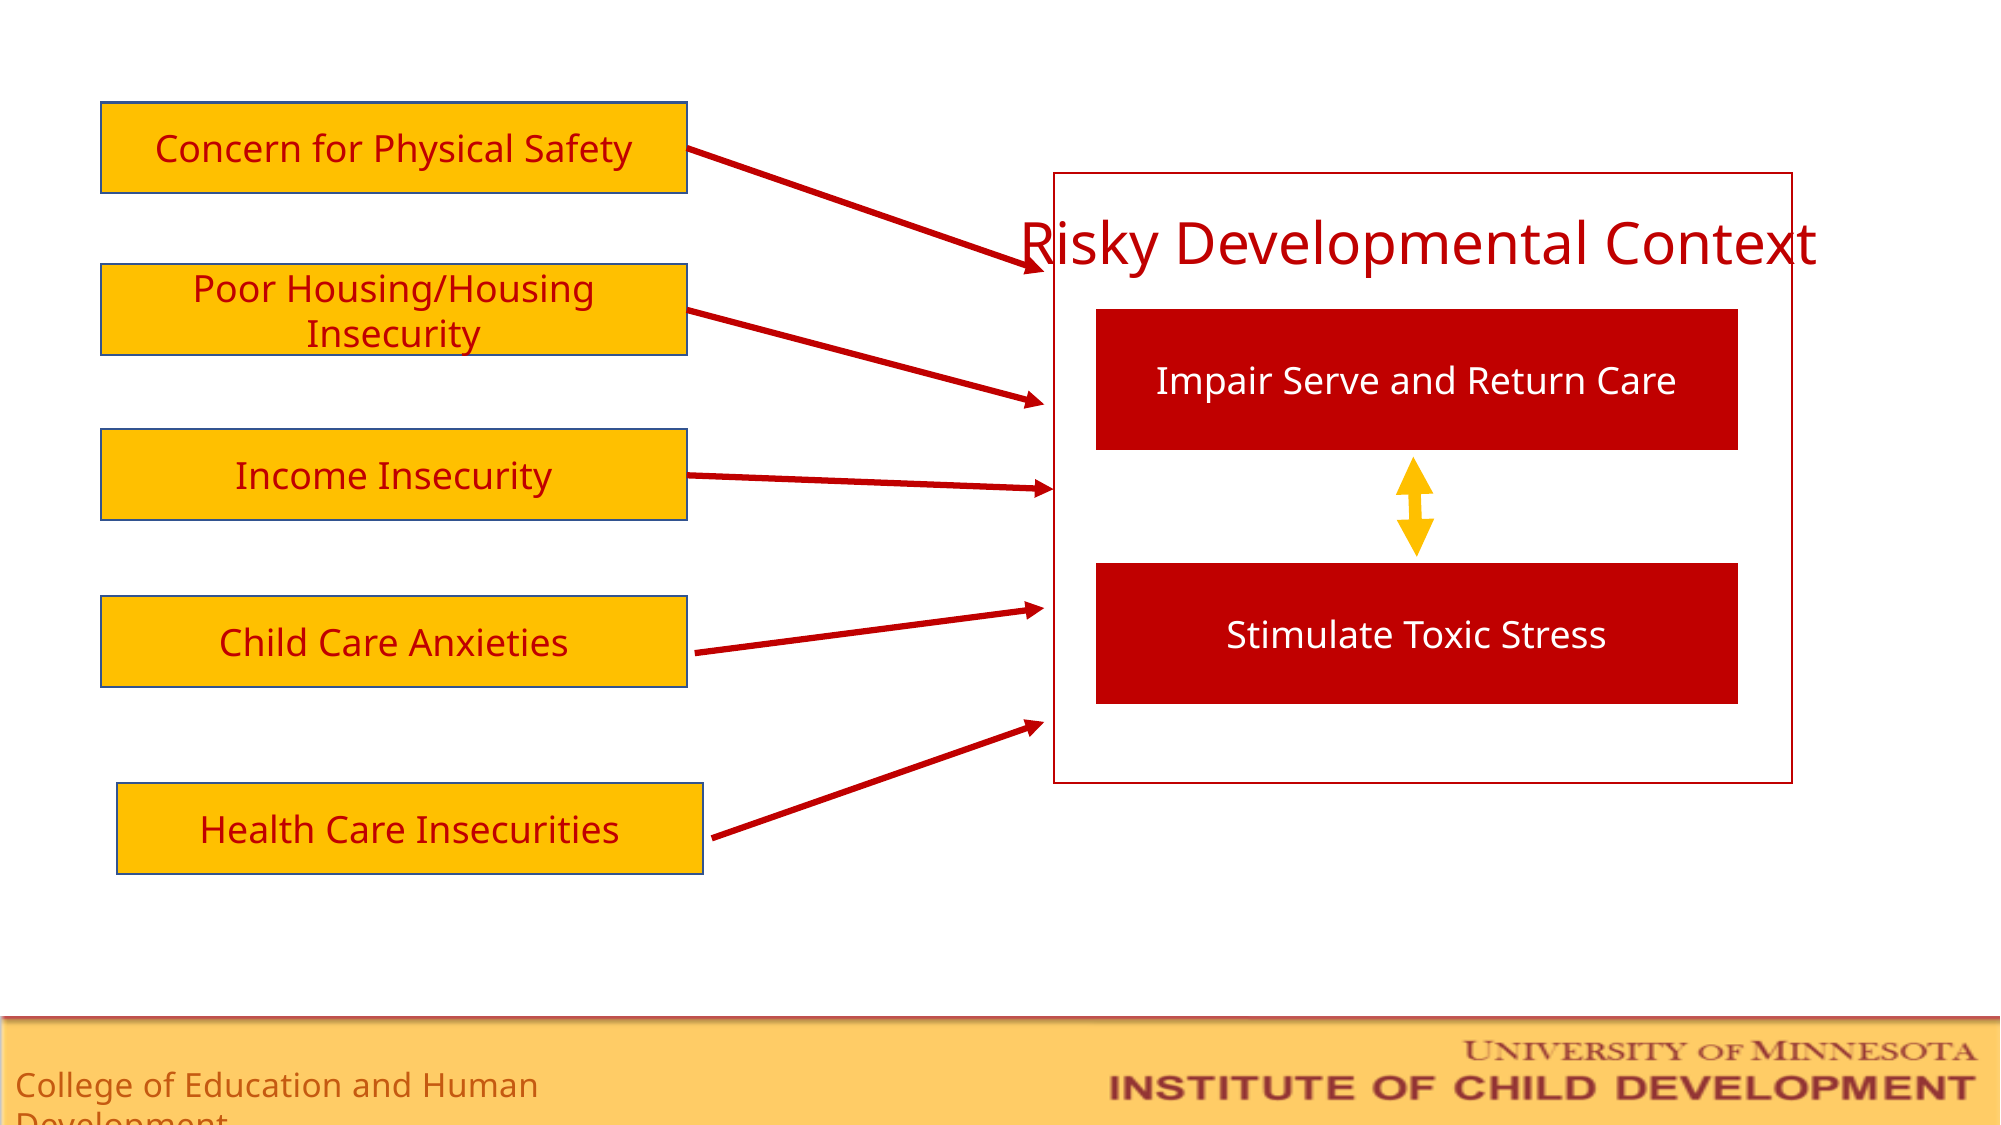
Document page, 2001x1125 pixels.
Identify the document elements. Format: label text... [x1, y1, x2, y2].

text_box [686, 475, 1054, 490]
text_box Concern for Physical Safety [100, 101, 688, 194]
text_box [711, 721, 1045, 839]
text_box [686, 148, 1045, 272]
text_box Poor Housing/Housing Insecurity [100, 263, 688, 356]
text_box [694, 607, 1045, 654]
text_box Child Care Anxieties [100, 595, 688, 688]
text_box [1053, 172, 1793, 198]
text_box [1053, 284, 1793, 784]
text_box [686, 309, 1045, 405]
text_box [1413, 456, 1417, 557]
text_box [0, 1016, 2000, 1125]
text_box Income Insecurity [100, 428, 688, 521]
text_box Risky Developmental Context [1004, 198, 1832, 284]
text_box Health Care Insecurities [116, 782, 704, 875]
